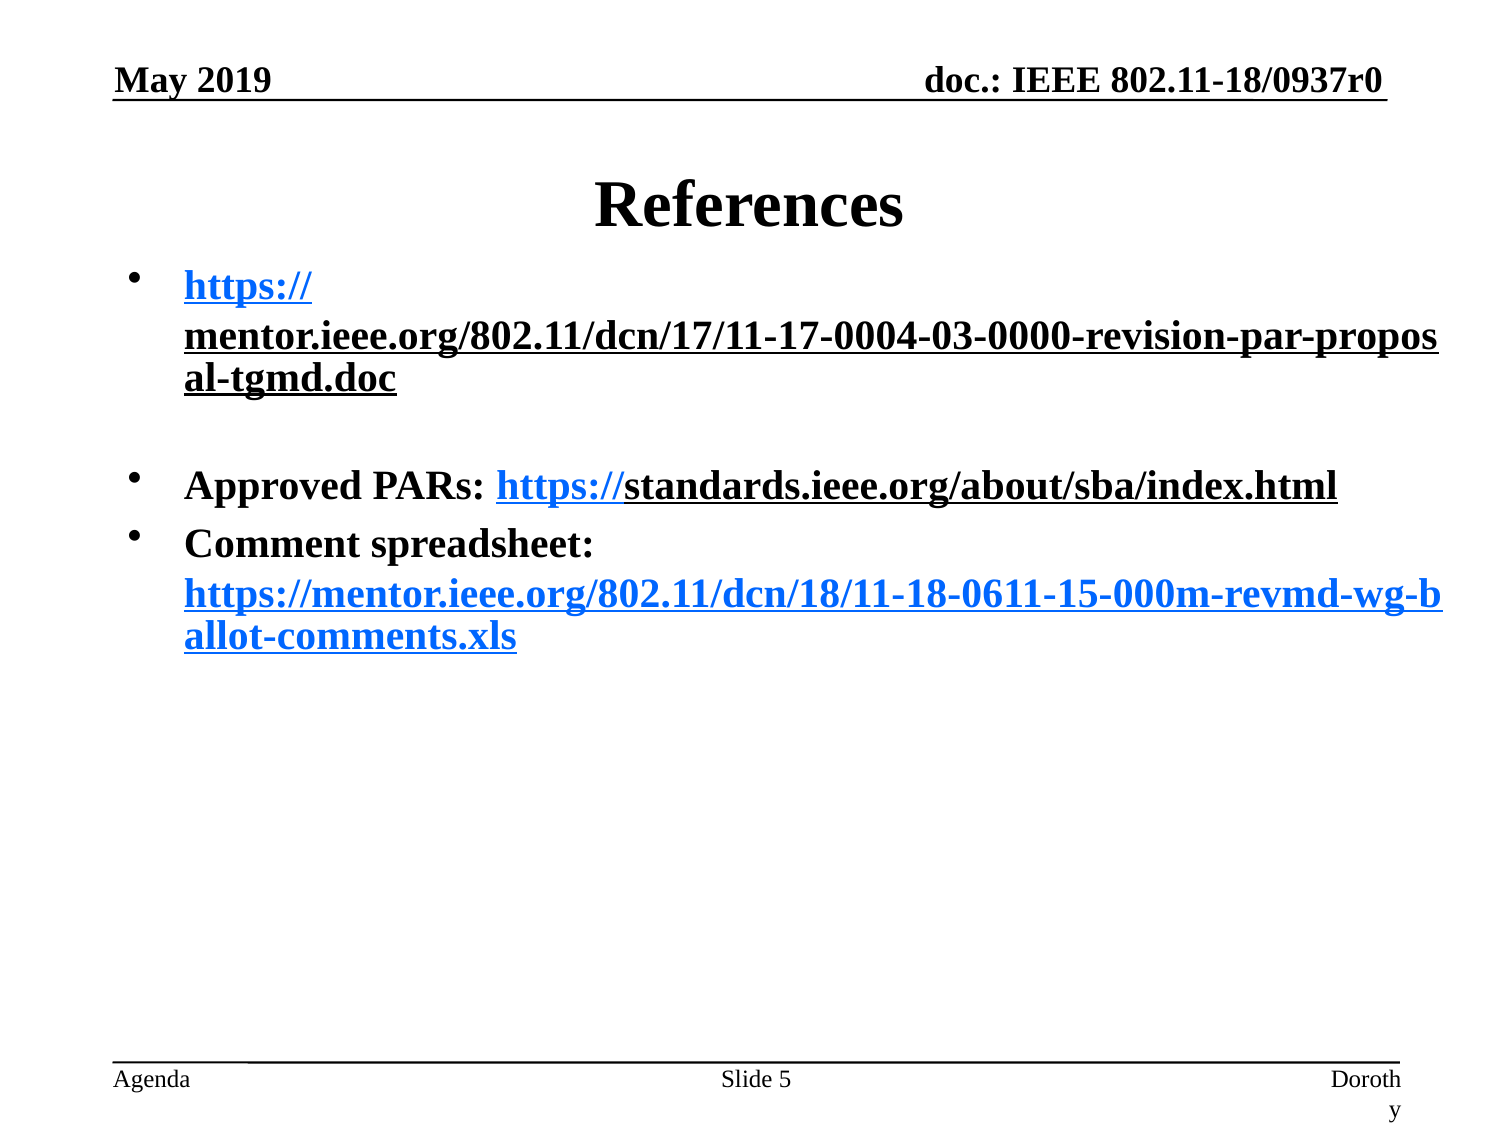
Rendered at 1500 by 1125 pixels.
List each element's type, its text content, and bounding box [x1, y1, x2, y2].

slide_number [114, 54, 425, 100]
list https://mentor.ieee.org/802.11/dcn/17/11-17-0004-03-0000-revision-par-proposal-tgmd.doc Approved PARs: https://standards.ieee.org/about/sba/index.html Comment spreadsheet: https://mentor.ieee.org/802.11/dcn/18/11-18-0611-15-000m-revmd-wg-ballot-comments.xls [112, 249, 1463, 1125]
title References [112, 112, 1388, 249]
